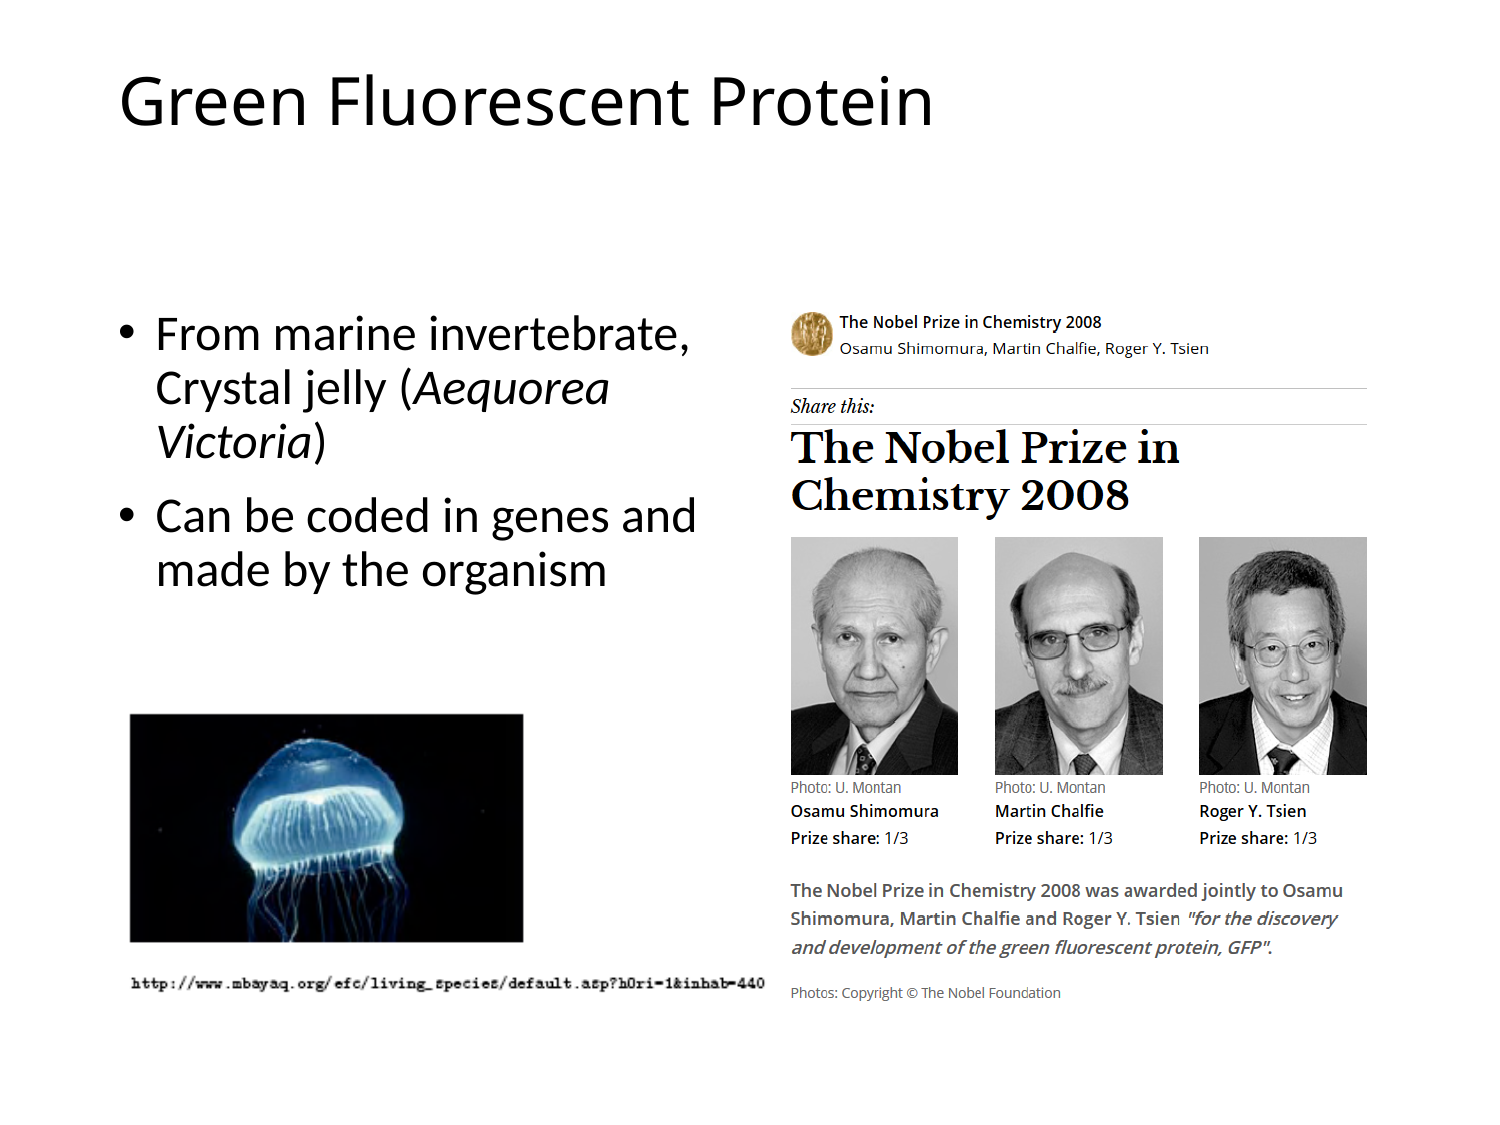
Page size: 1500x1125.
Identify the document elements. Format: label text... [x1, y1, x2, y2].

picture [118, 713, 777, 999]
list From marine invertebrate, Crystal jelly (Aequorea Victoria) Can be coded in genes and made by the organism [103, 299, 741, 1014]
title Green Fluorescent Protein [103, 59, 1397, 278]
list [776, 299, 1380, 1014]
